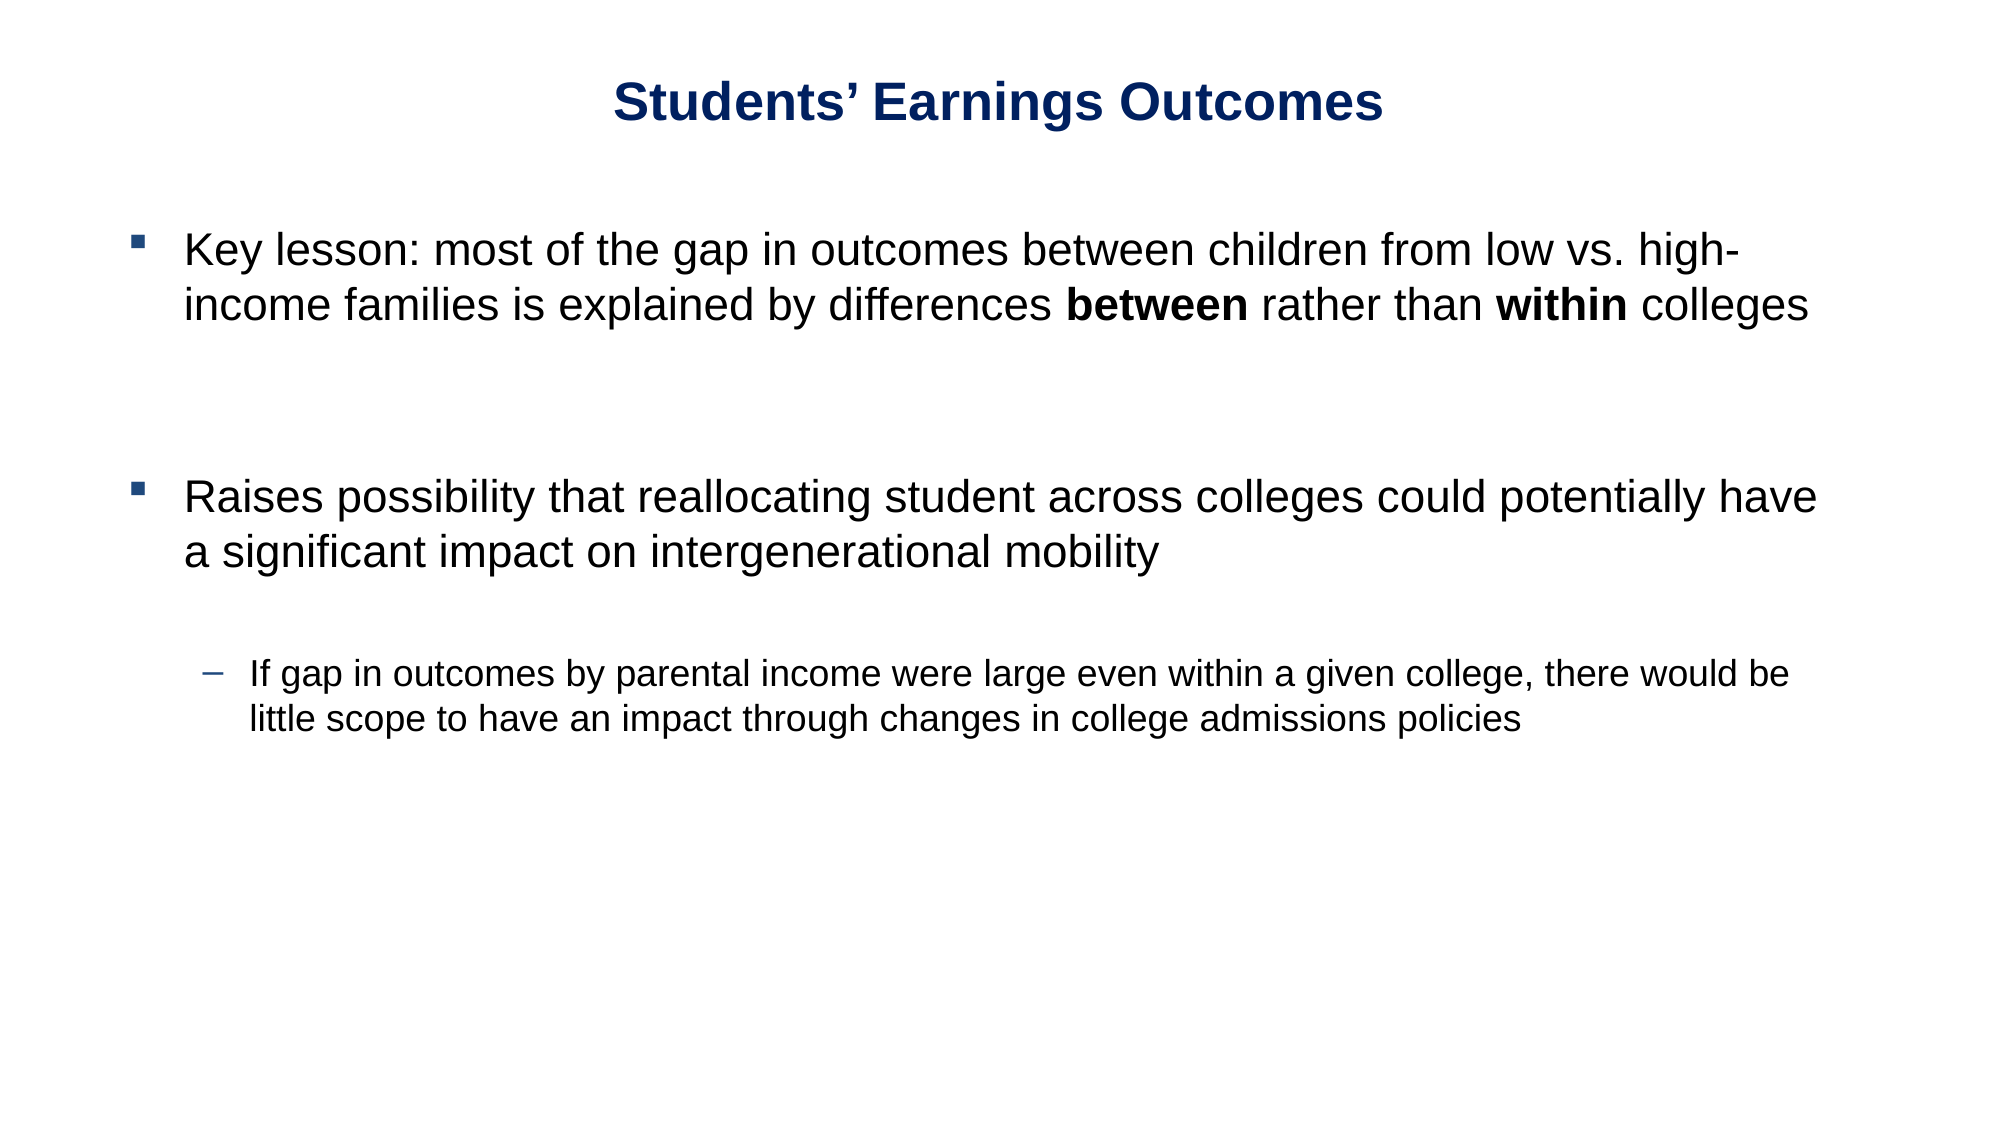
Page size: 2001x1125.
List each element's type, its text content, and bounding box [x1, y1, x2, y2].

text_box Students’ Earnings Outcomes [249, 14, 1750, 183]
list Key lesson: most of the gap in outcomes between children from low vs. high-income families is explained by differences between rather than within colleges Raises possibility that reallocating student across colleges could potentially have a significant impact on intergenerational mobility If gap in outcomes by parental income were large even within a given college, there would be little scope to have an impact through changes in college admissions policies [112, 212, 1838, 1063]
